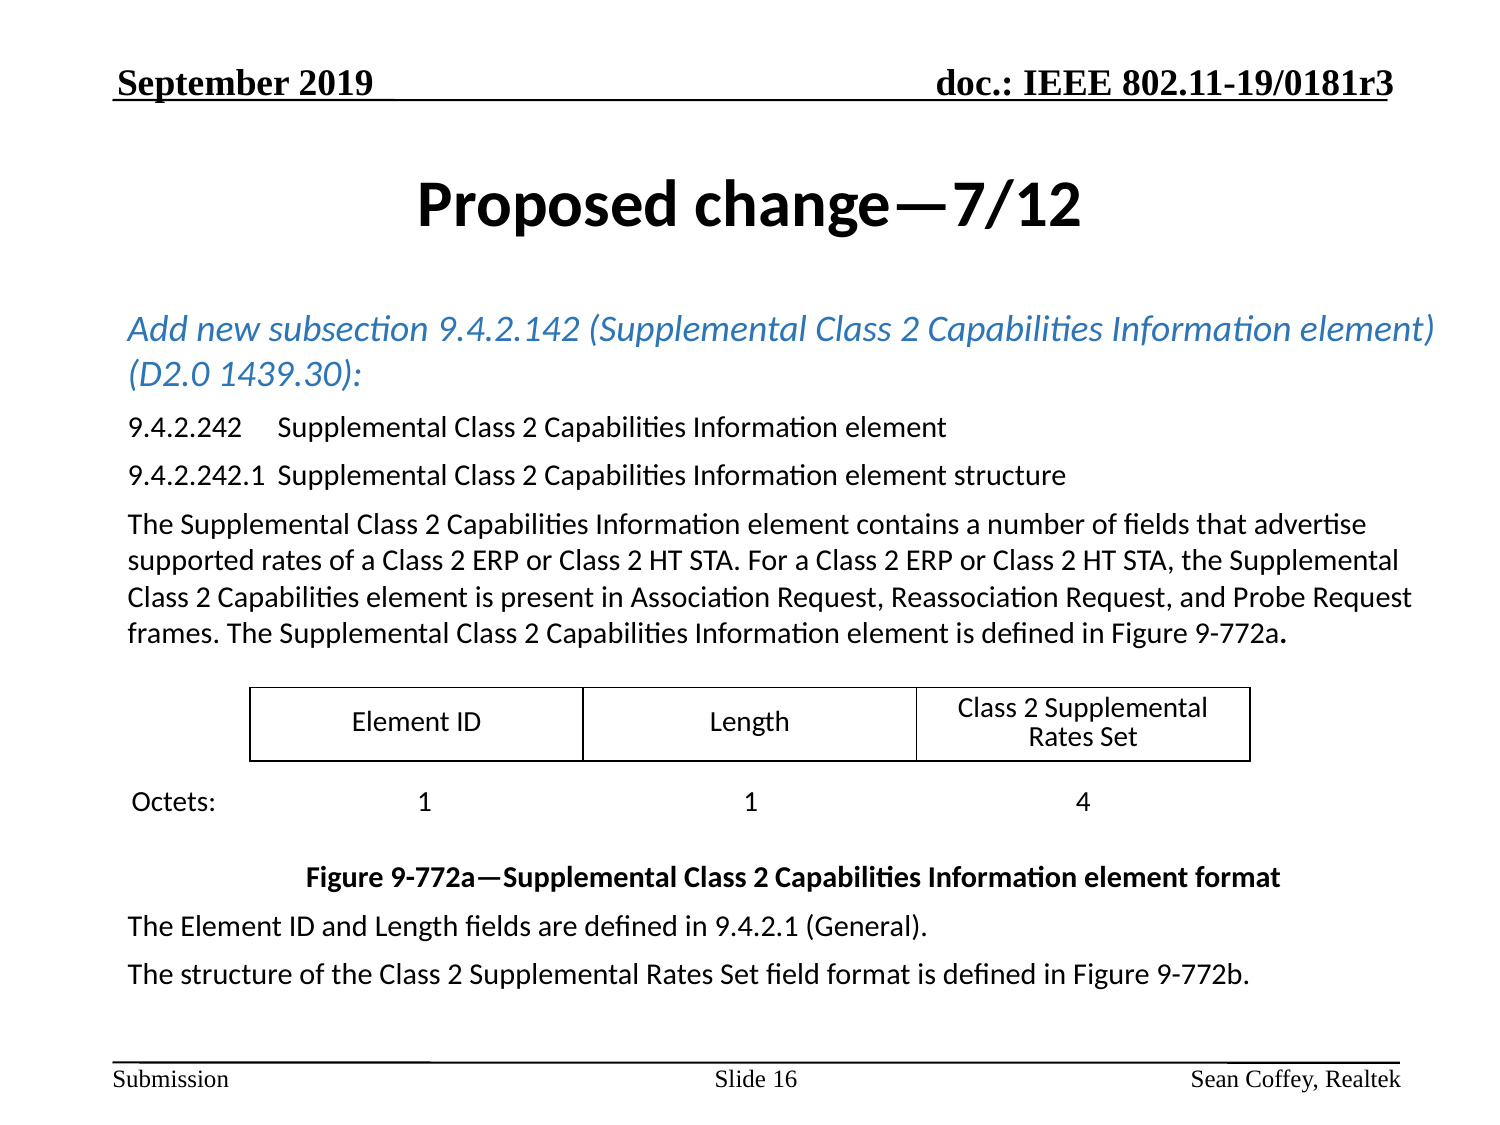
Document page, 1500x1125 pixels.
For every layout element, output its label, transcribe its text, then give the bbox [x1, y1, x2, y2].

slide_number Slide 16 [712, 1061, 800, 1123]
footer Sean Coffey, Realtek [902, 1061, 1402, 1093]
title Proposed change—7/12 [112, 112, 1388, 288]
text_box Octets: 1 1 4 [116, 774, 1338, 825]
table_header Class 2 Supplemental Rates Set [917, 688, 1249, 760]
table_header Length [584, 688, 916, 760]
table_header Element ID [251, 688, 582, 760]
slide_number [116, 58, 542, 104]
list Add new subsection 9.4.2.142 (Supplemental Class 2 Capabilities Information element) (D2.0 1439.30): 9.4.2.242 Supplemental Class 2 Capabilities Information element 9.4.2.242.1 Supplemental Class 2 Capabilities Information element structure The Supplemental Class 2 Capabilities Information element contains a number of fields that advertise supported rates of a Class 2 ERP or Class 2 HT STA. For a Class 2 ERP or Class 2 HT STA, the Supplemental Class 2 Capabilities element is present in Association Request, Reassociation Request, and Probe Request frames. The Supplemental Class 2 Capabilities Information element is defined in Figure 9-772a. Figure 9-772a—Supplemental Class 2 Capabilities Information element format The Element ID and Length fields are defined in 9.4.2.1 (General). The structure of the Class 2 Supplemental Rates Set field format is defined in Figure 9-772b. [112, 296, 1476, 1001]
